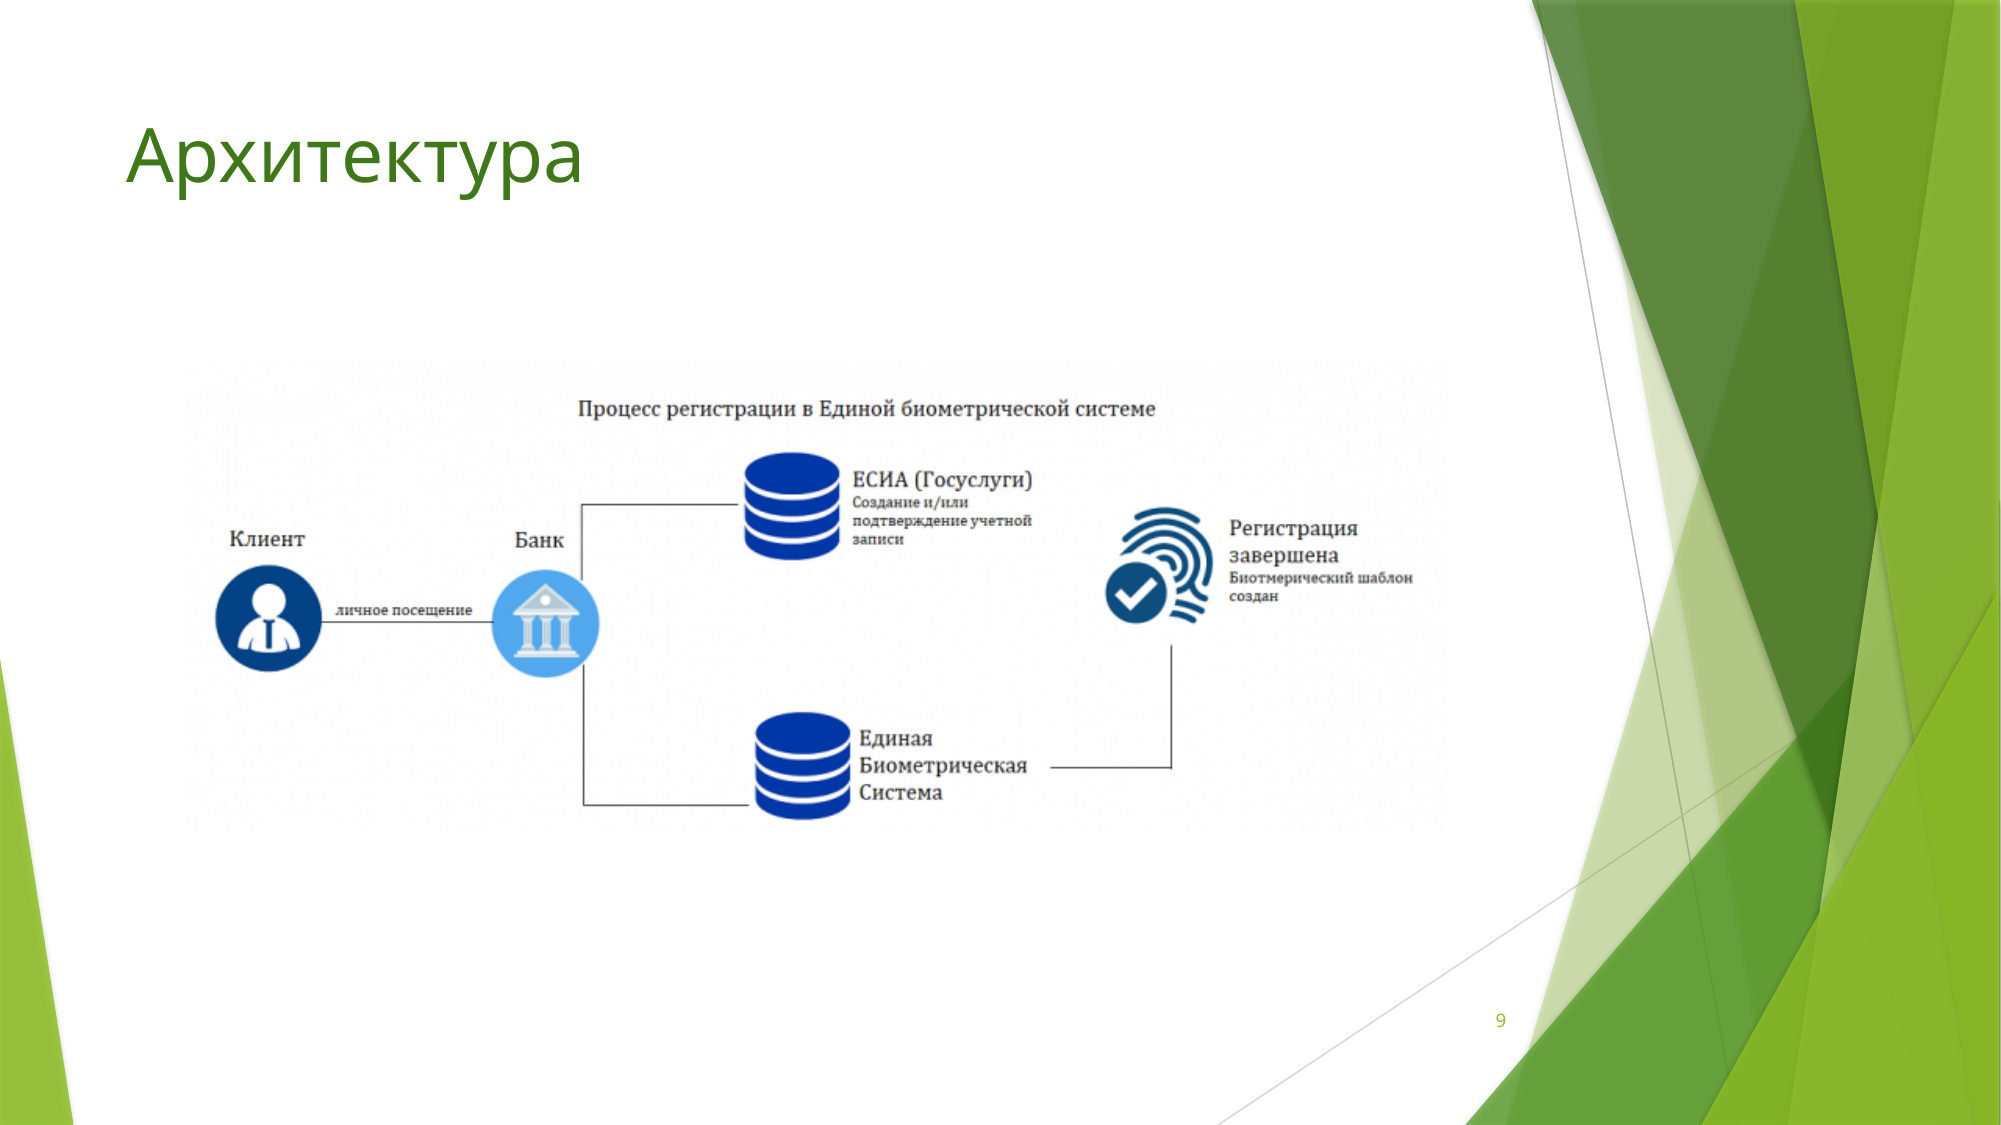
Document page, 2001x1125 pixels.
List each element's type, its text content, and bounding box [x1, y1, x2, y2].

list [182, 360, 1450, 834]
title Архитектура [111, 99, 1522, 317]
slide_number 9 [1409, 991, 1522, 1051]
